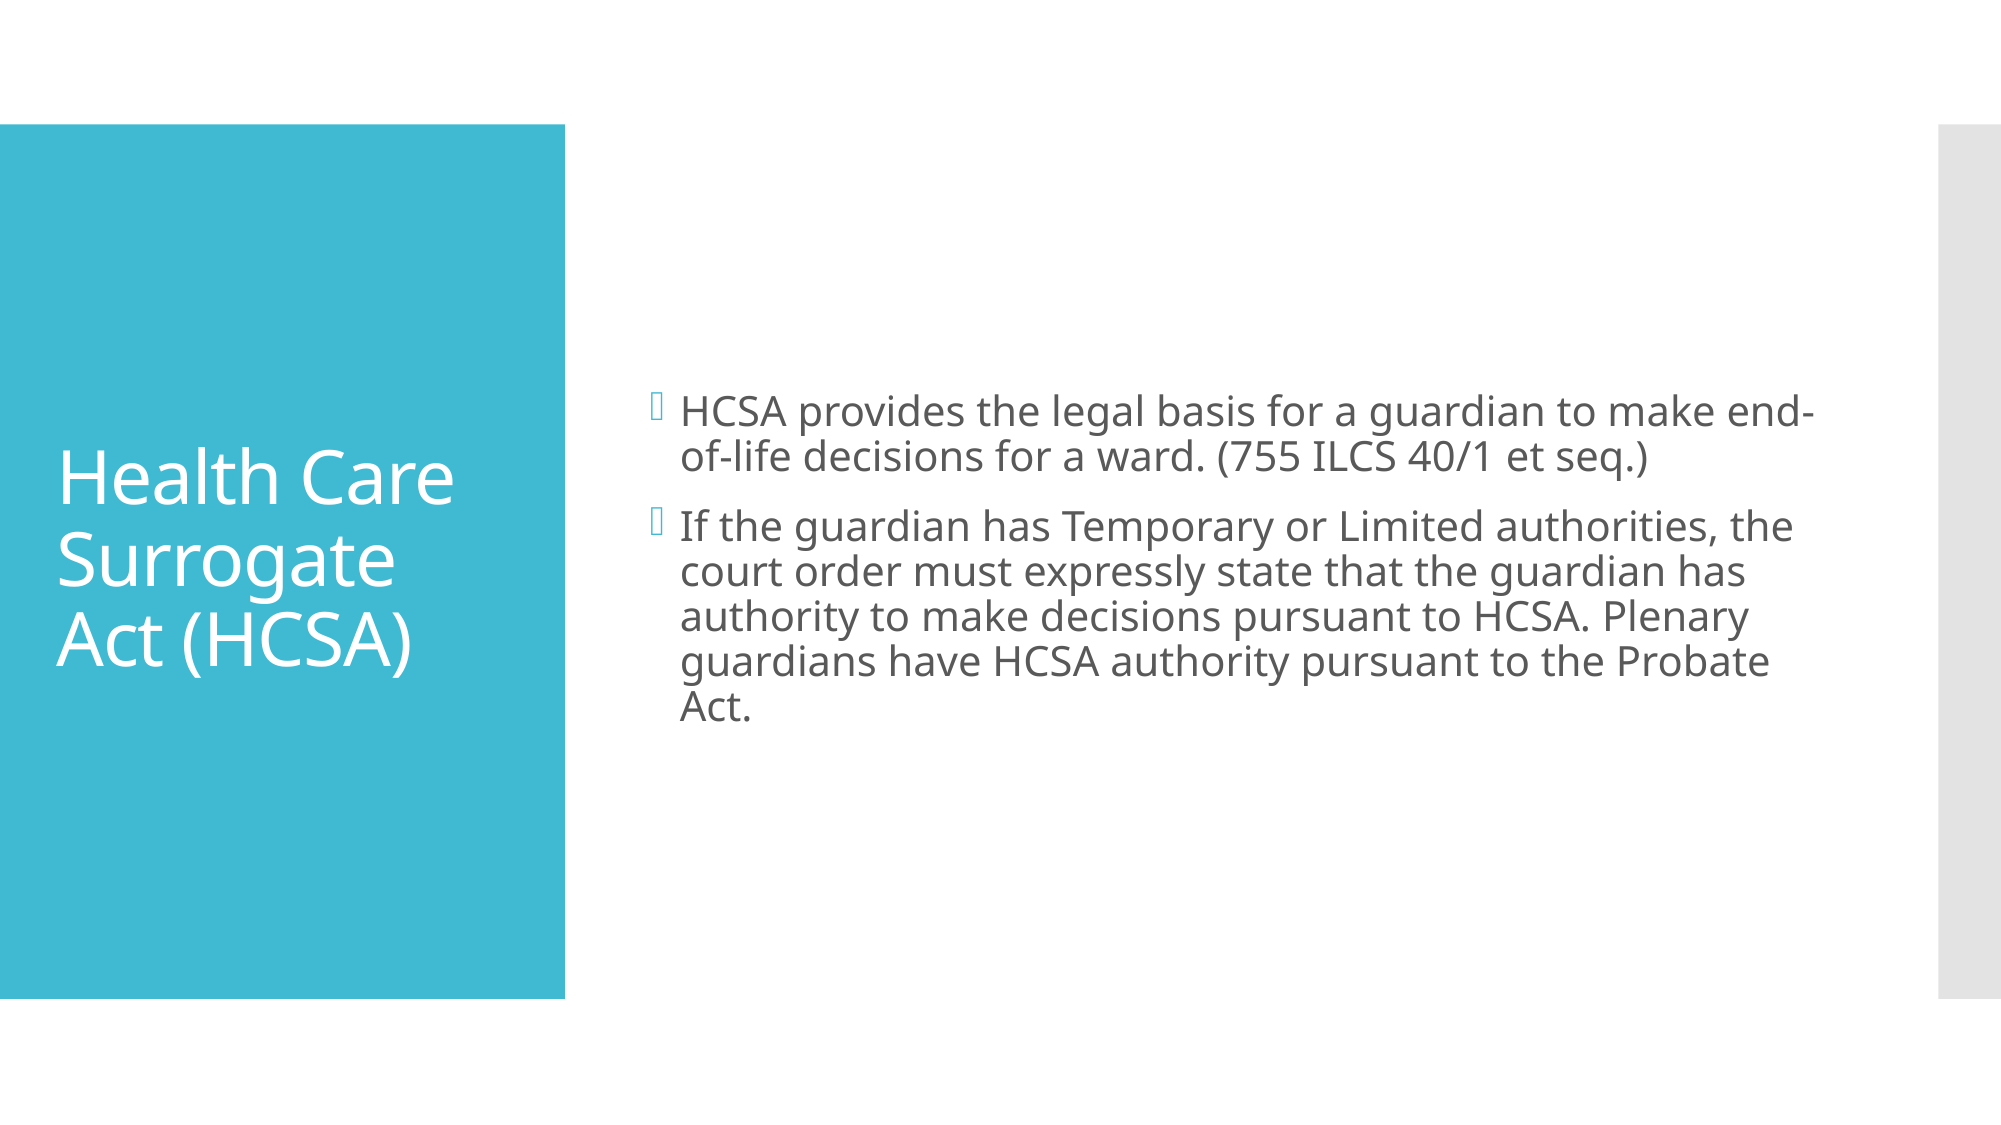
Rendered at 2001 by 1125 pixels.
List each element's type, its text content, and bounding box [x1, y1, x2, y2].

list HCSA provides the legal basis for a guardian to make end-of-life decisions for a ward. (755 ILCS 40/1 et seq.) If the guardian has Temporary or Limited authorities, the court order must expressly state that the guardian has authority to make decisions pursuant to HCSA. Plenary guardians have HCSA authority pursuant to the Probate Act. [634, 140, 1835, 981]
title Health Care Surrogate Act (HCSA) [41, 184, 525, 940]
